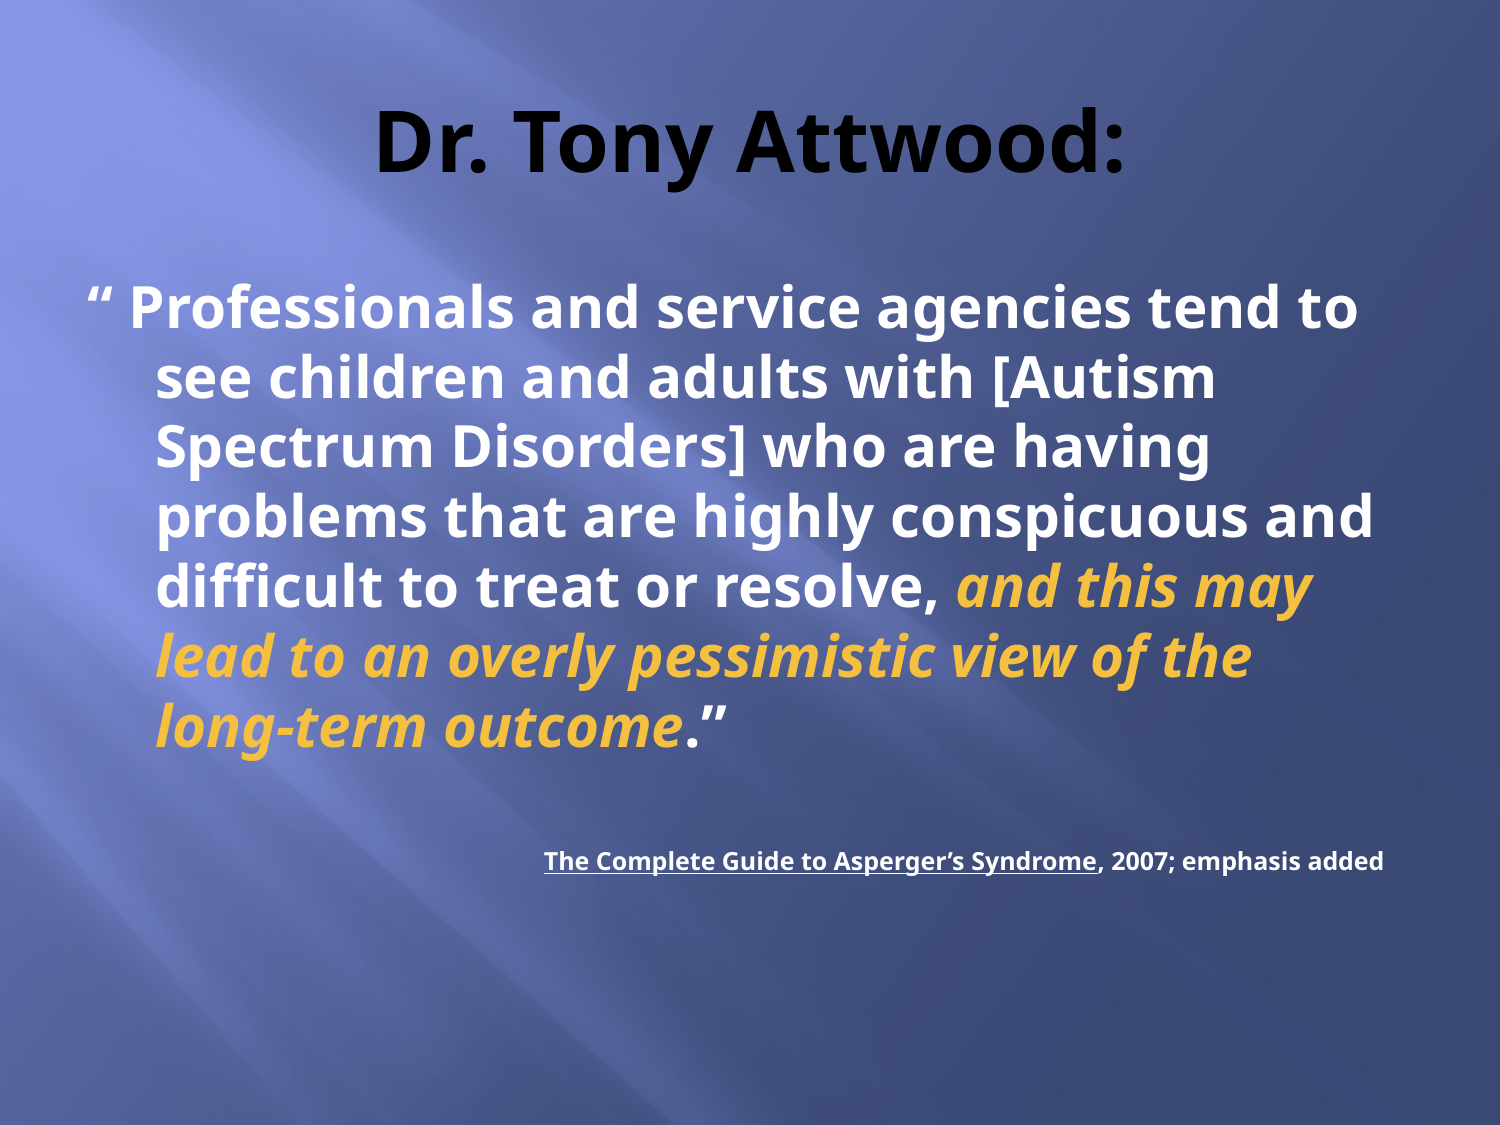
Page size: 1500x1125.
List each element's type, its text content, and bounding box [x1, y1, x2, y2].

list “ Professionals and service agencies tend to see children and adults with [Autism Spectrum Disorders] who are having problems that are highly conspicuous and difficult to treat or resolve, and this may lead to an overly pessimistic view of the long-term outcome.” The Complete Guide to Asperger’s Syndrome, 2007; emphasis added [49, 262, 1401, 1036]
title Dr. Tony Attwood: [75, 45, 1425, 233]
